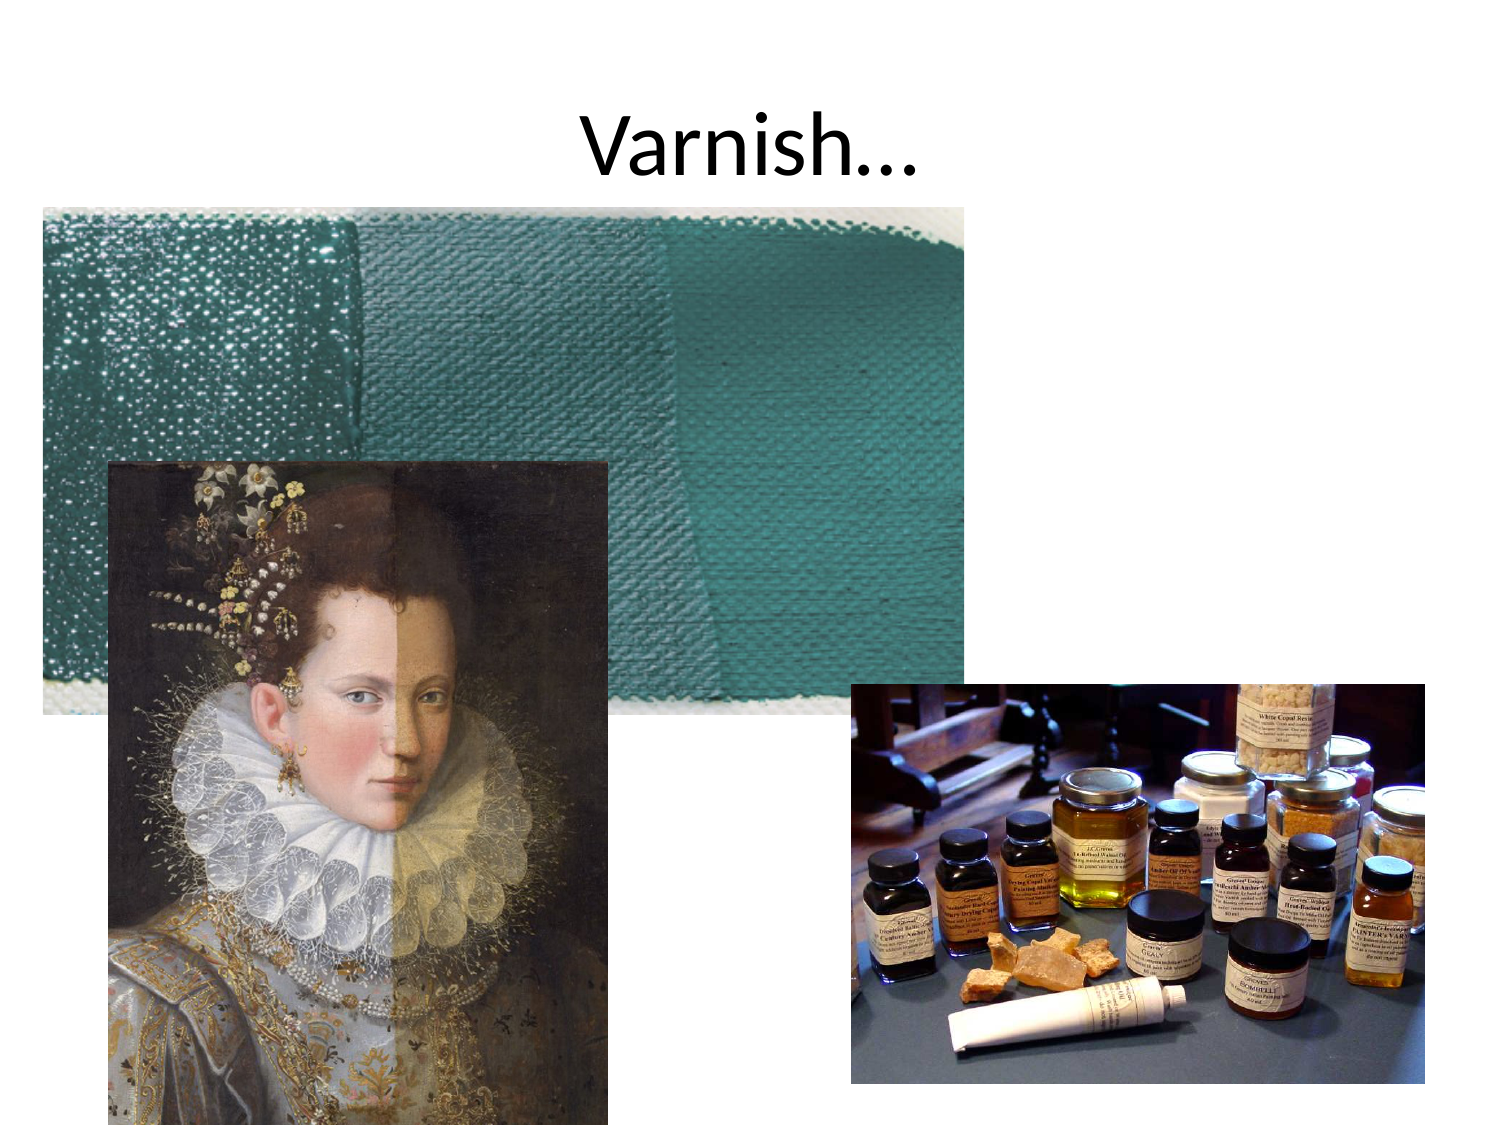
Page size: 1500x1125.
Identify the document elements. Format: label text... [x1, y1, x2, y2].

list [42, 207, 965, 715]
title Varnish… [75, 45, 1425, 233]
picture [851, 684, 1426, 1084]
picture [107, 461, 609, 1125]
